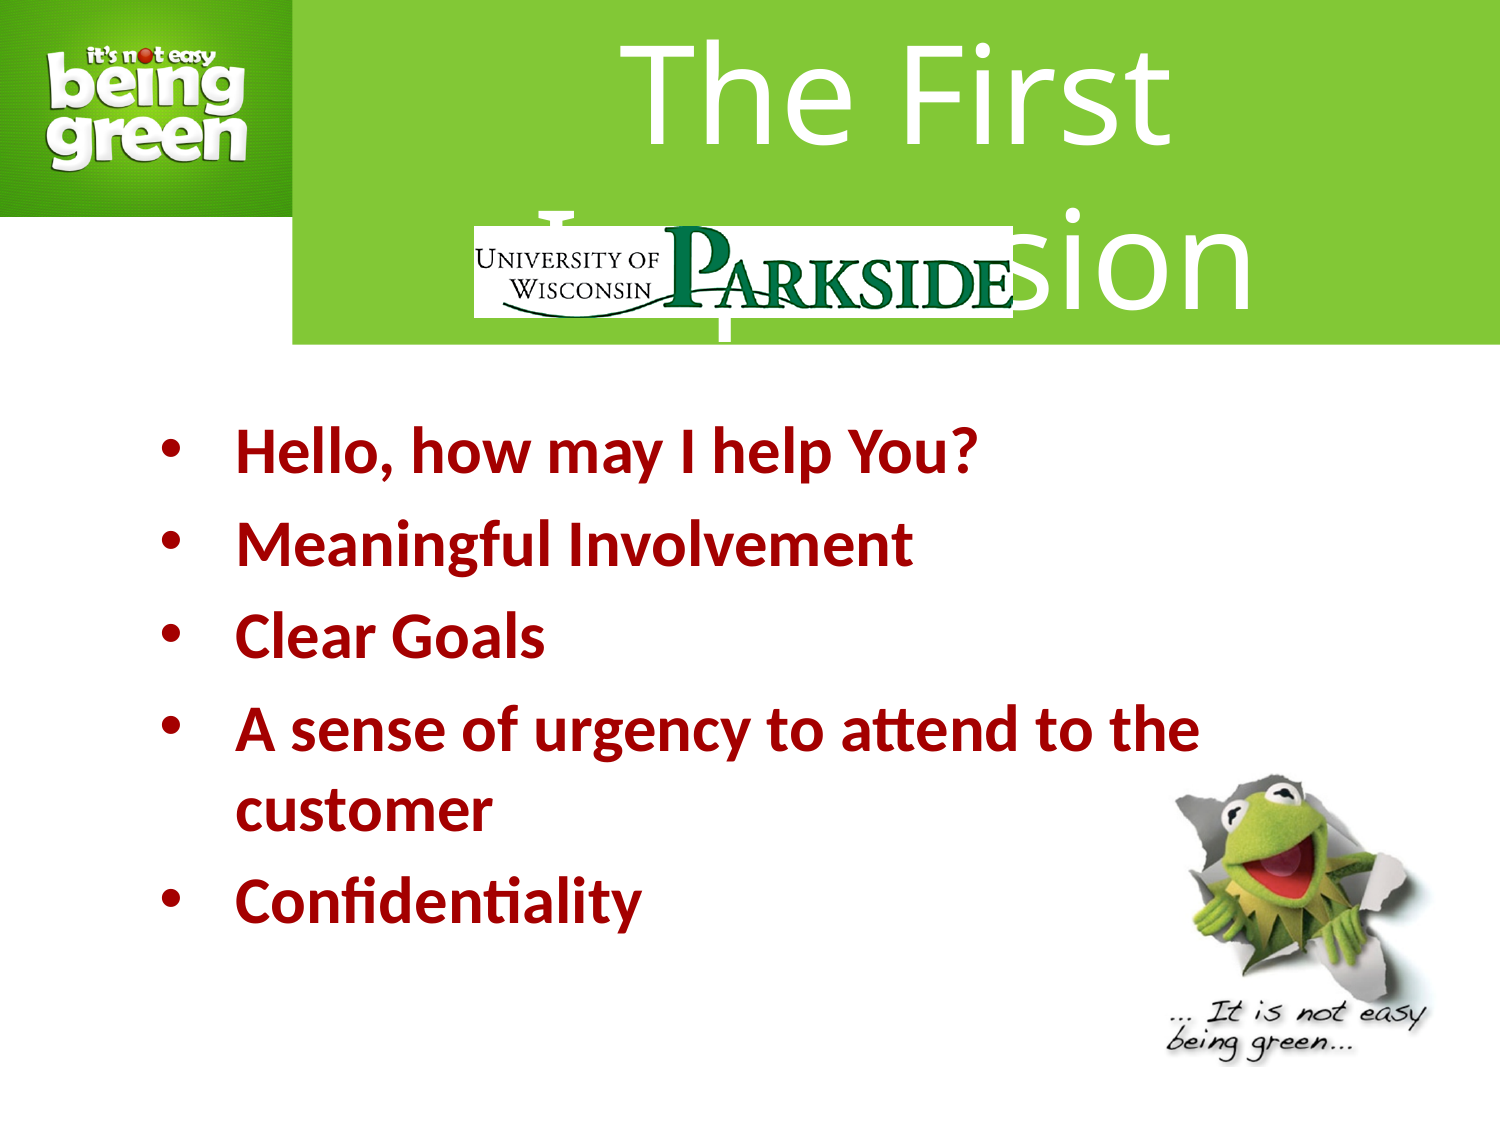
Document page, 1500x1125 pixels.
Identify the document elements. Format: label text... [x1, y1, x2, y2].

text_box The First Impression [292, 0, 1500, 345]
picture [474, 226, 1013, 319]
text_box Hello, how may I help You? Meaningful Involvement Clear Goals A sense of urgency to attend to the customer Confidentiality [144, 399, 1413, 945]
picture [0, 0, 293, 218]
picture [1149, 762, 1438, 1067]
